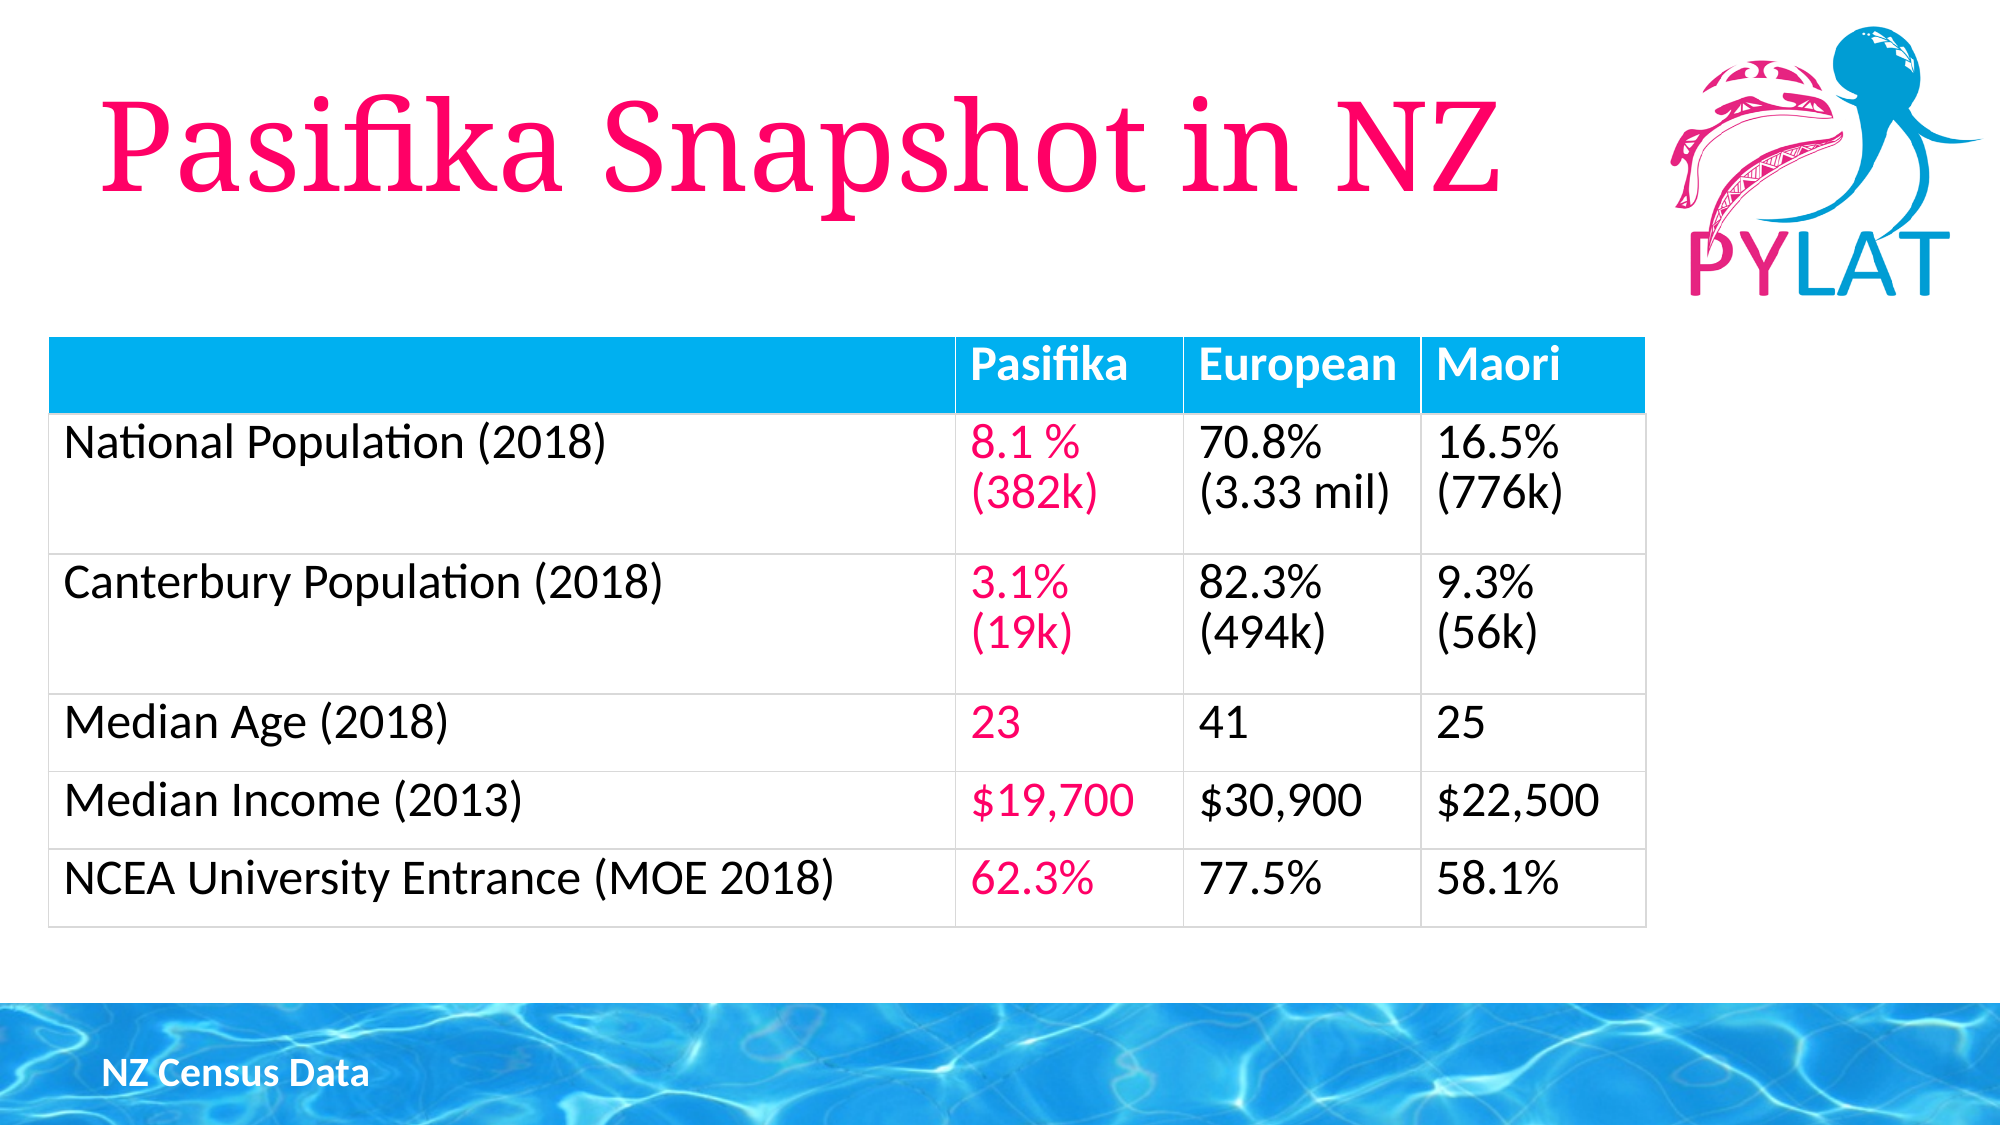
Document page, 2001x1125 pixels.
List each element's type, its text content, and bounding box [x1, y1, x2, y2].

table_cell 9.3% (56k) [1422, 555, 1645, 693]
table_cell 82.3% (494k) [1184, 555, 1420, 693]
picture [1664, 21, 1985, 303]
text_box Pasifika Snapshot in NZ [84, 59, 1526, 224]
table_cell 58.1% [1422, 850, 1645, 926]
table_cell NCEA University Entrance (MOE 2018) [49, 850, 955, 926]
table_cell 41 [1184, 695, 1420, 771]
table_cell 25 [1422, 695, 1645, 771]
table_cell 8.1 % (382k) [956, 415, 1183, 553]
table_cell 23 [956, 695, 1183, 771]
table_header Maori [1422, 337, 1645, 413]
table_cell $30,900 [1184, 772, 1420, 848]
table_header European [1184, 337, 1420, 413]
table_cell Median Income (2013) [49, 772, 955, 848]
table_header Pasifika [956, 337, 1183, 413]
table_cell 62.3% [956, 850, 1183, 926]
table_cell Median Age (2018) [49, 695, 955, 771]
table_cell 3.1% (19k) [956, 555, 1183, 693]
table_cell 70.8% (3.33 mil) [1184, 415, 1420, 553]
table_cell Canterbury Population (2018) [49, 555, 955, 693]
table_cell $19,700 [956, 772, 1183, 848]
table_cell $22,500 [1422, 772, 1645, 848]
table_header [49, 337, 955, 413]
table_cell National Population (2018) [49, 415, 955, 553]
picture [0, 1002, 2000, 1125]
table_cell 77.5% [1184, 850, 1420, 926]
table_cell 16.5% (776k) [1422, 415, 1645, 553]
